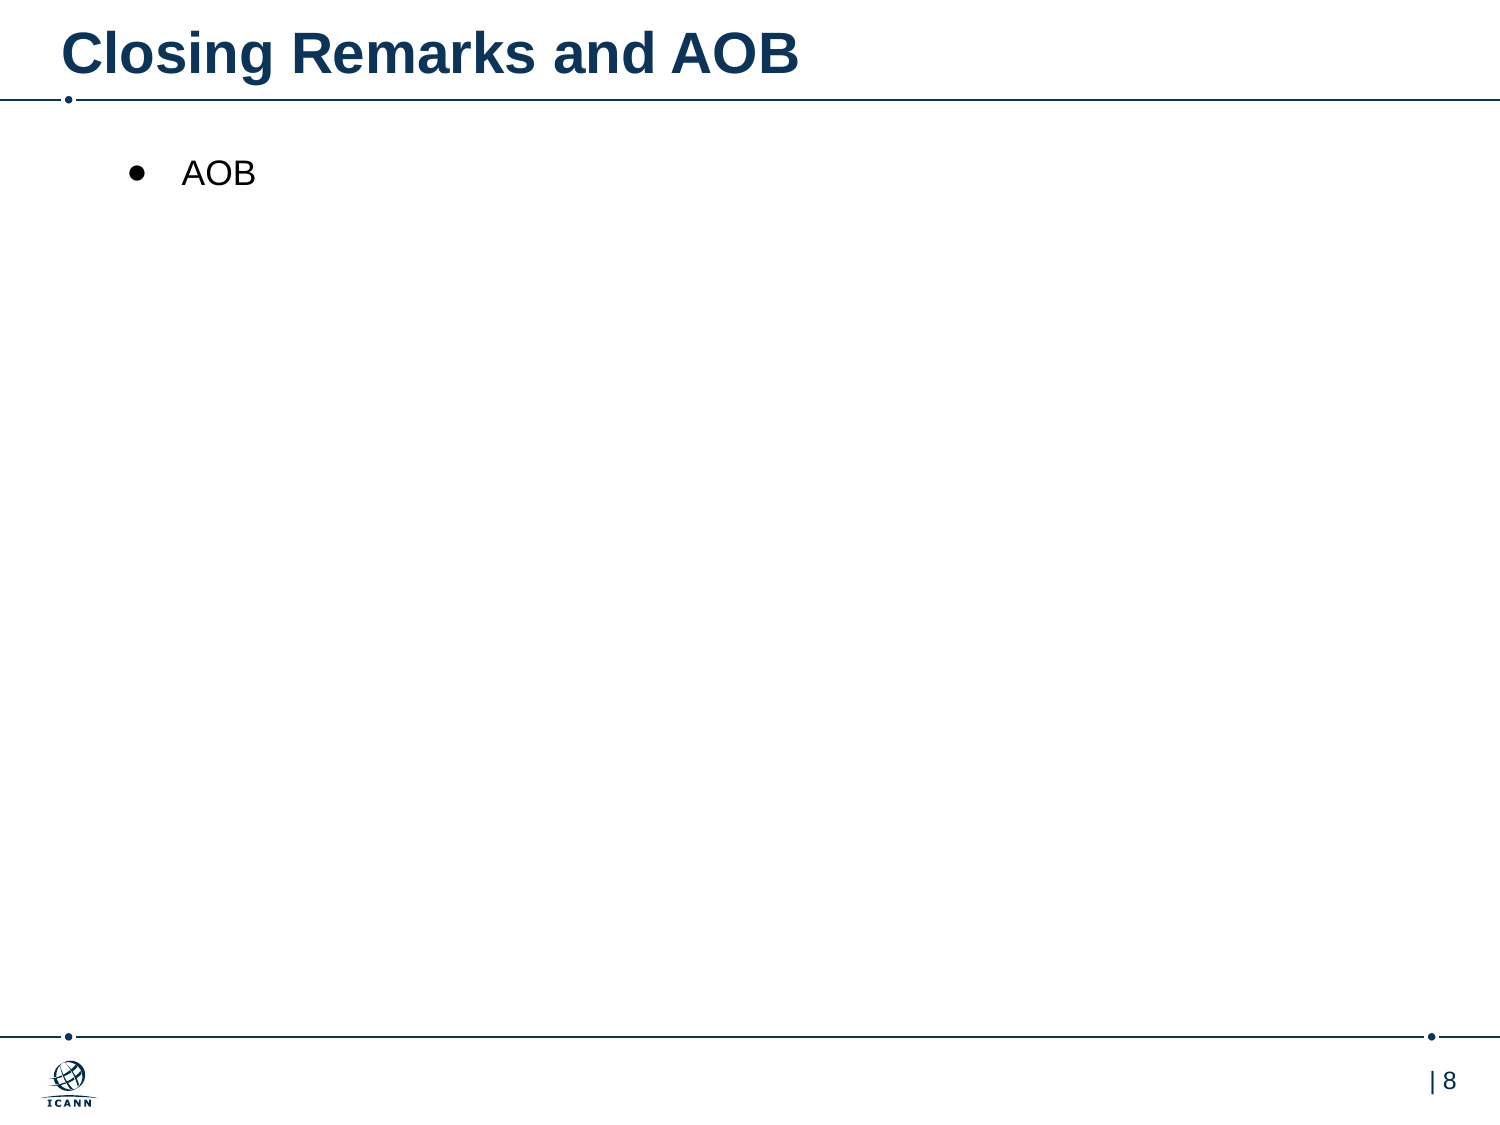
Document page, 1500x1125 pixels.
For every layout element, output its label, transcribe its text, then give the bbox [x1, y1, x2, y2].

text_box AOB [91, 135, 1182, 208]
title Closing Remarks and AOB [61, 7, 1376, 82]
